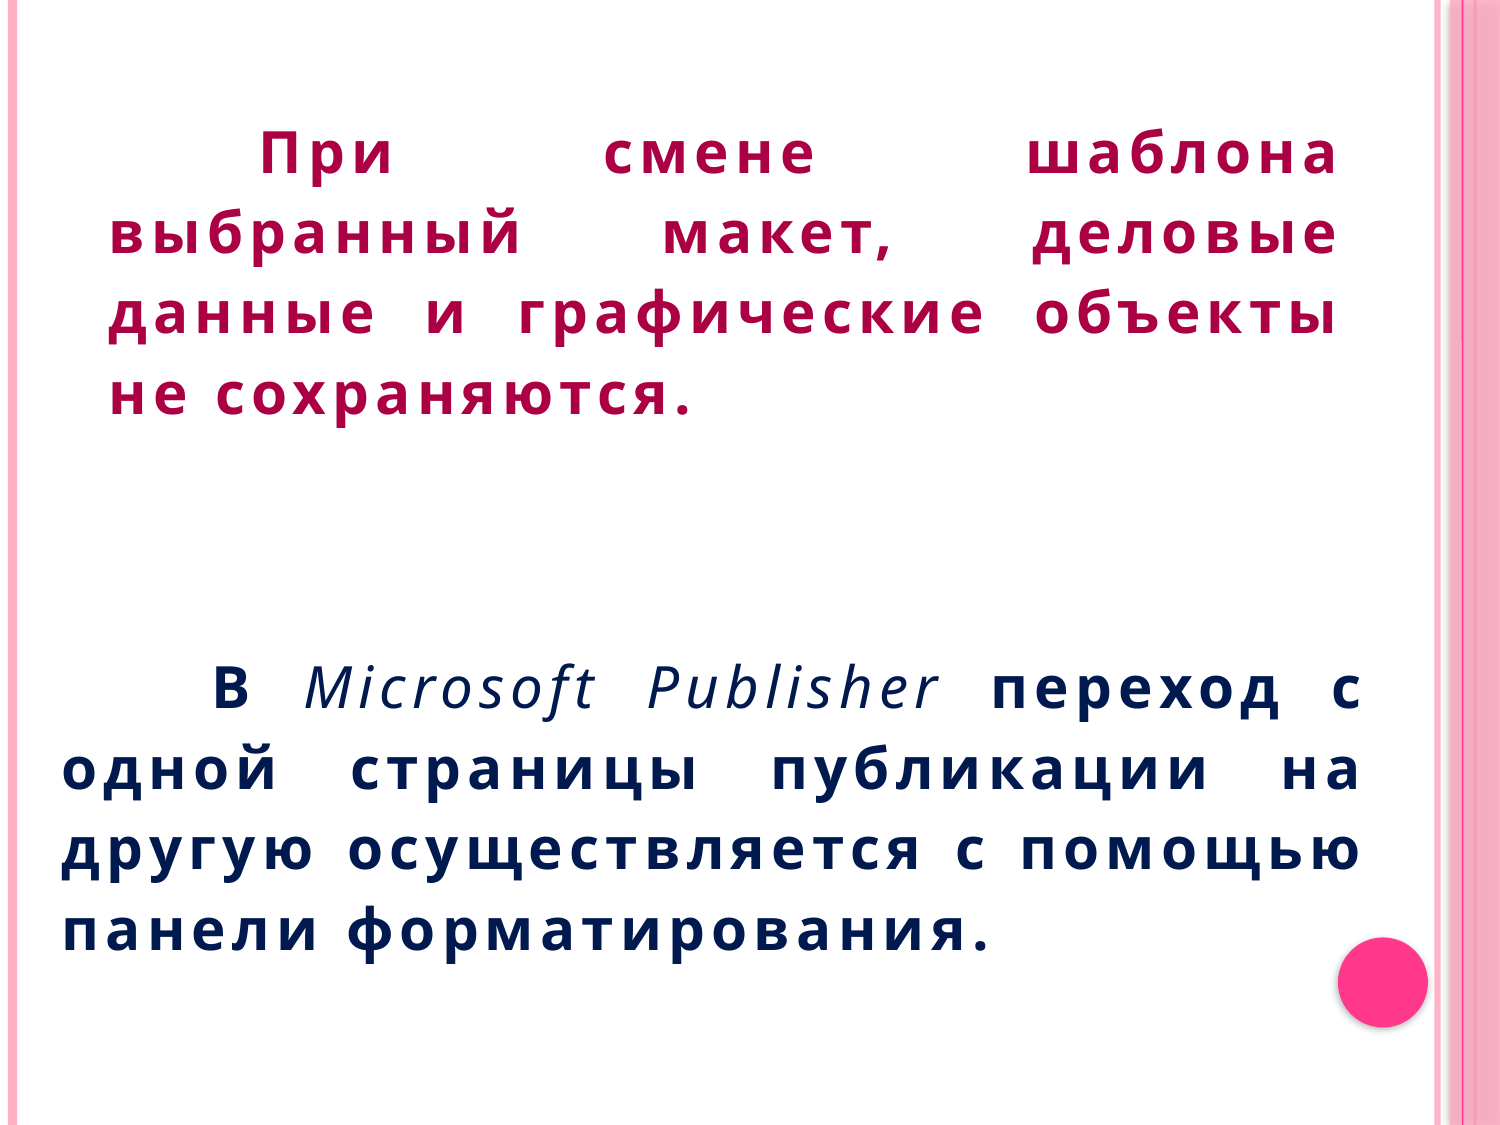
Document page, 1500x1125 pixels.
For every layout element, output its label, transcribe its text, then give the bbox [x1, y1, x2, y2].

text_box При смене шаблона выбранный макет, деловые данные и графические объекты не сохраняются. [93, 46, 1360, 434]
text_box В Microsoft Publisher переход с одной страницы публикации на другую осуществляется с помощью панели форматирования. [46, 562, 1383, 969]
